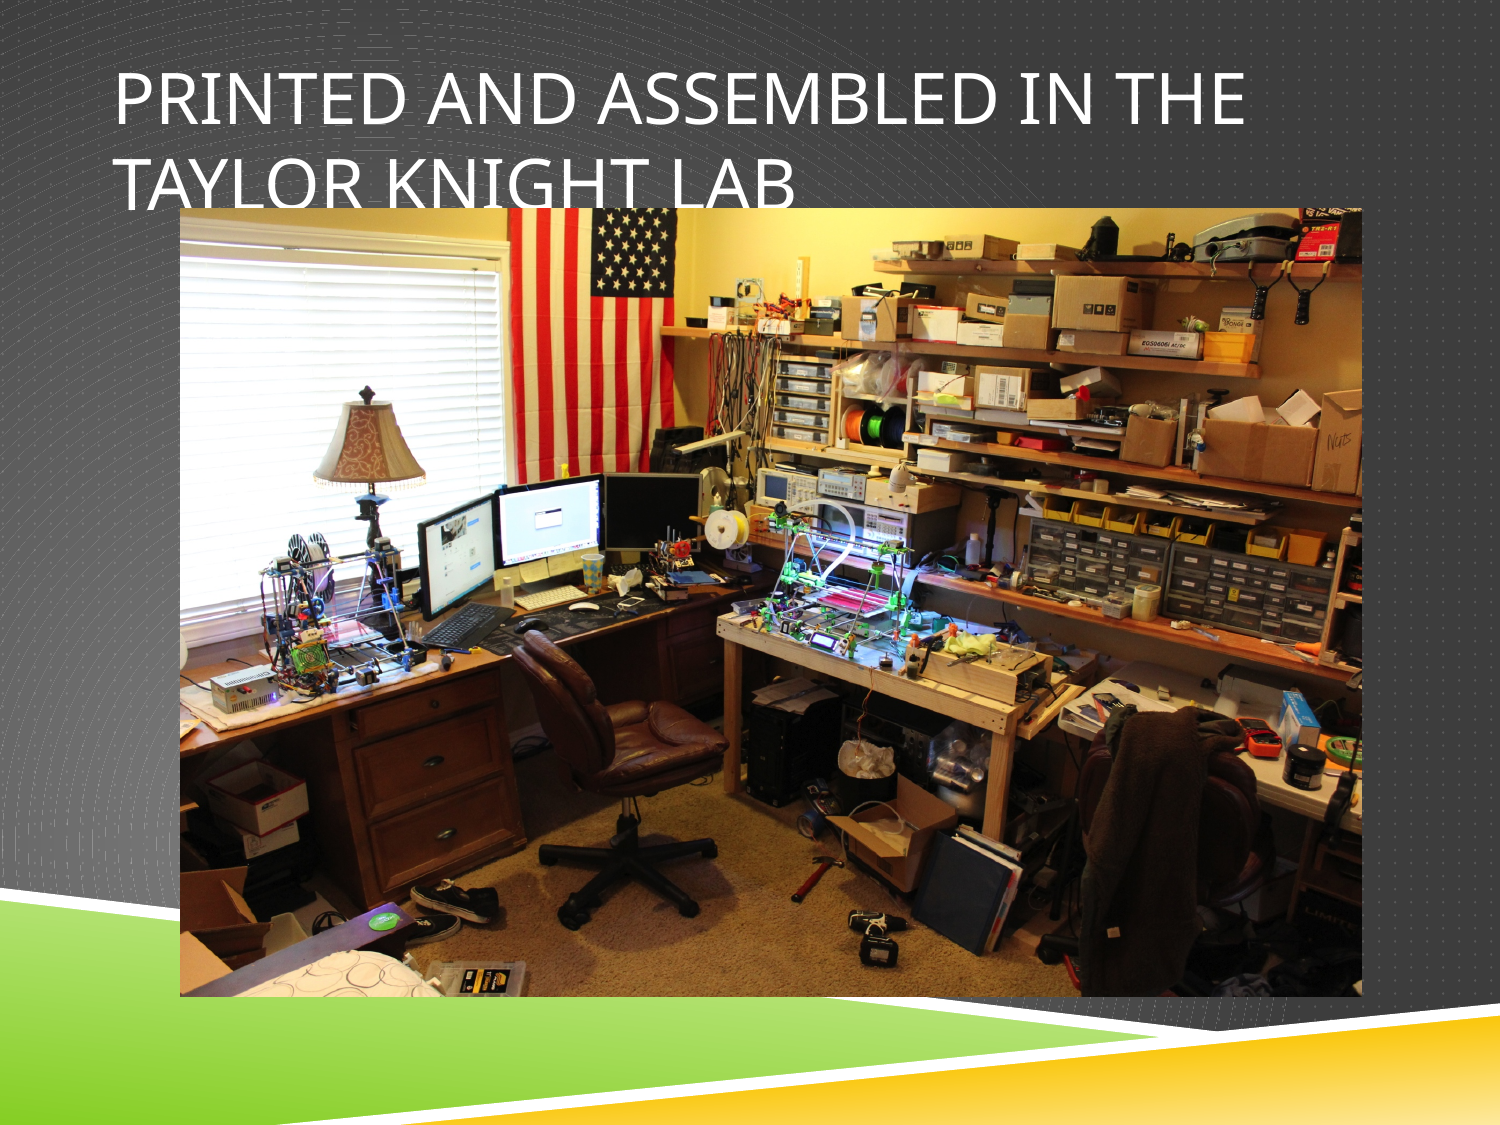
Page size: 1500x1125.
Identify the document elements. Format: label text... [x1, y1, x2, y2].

title Printed and assembled in the Taylor knight lab [112, 45, 1388, 233]
picture [180, 208, 1362, 997]
